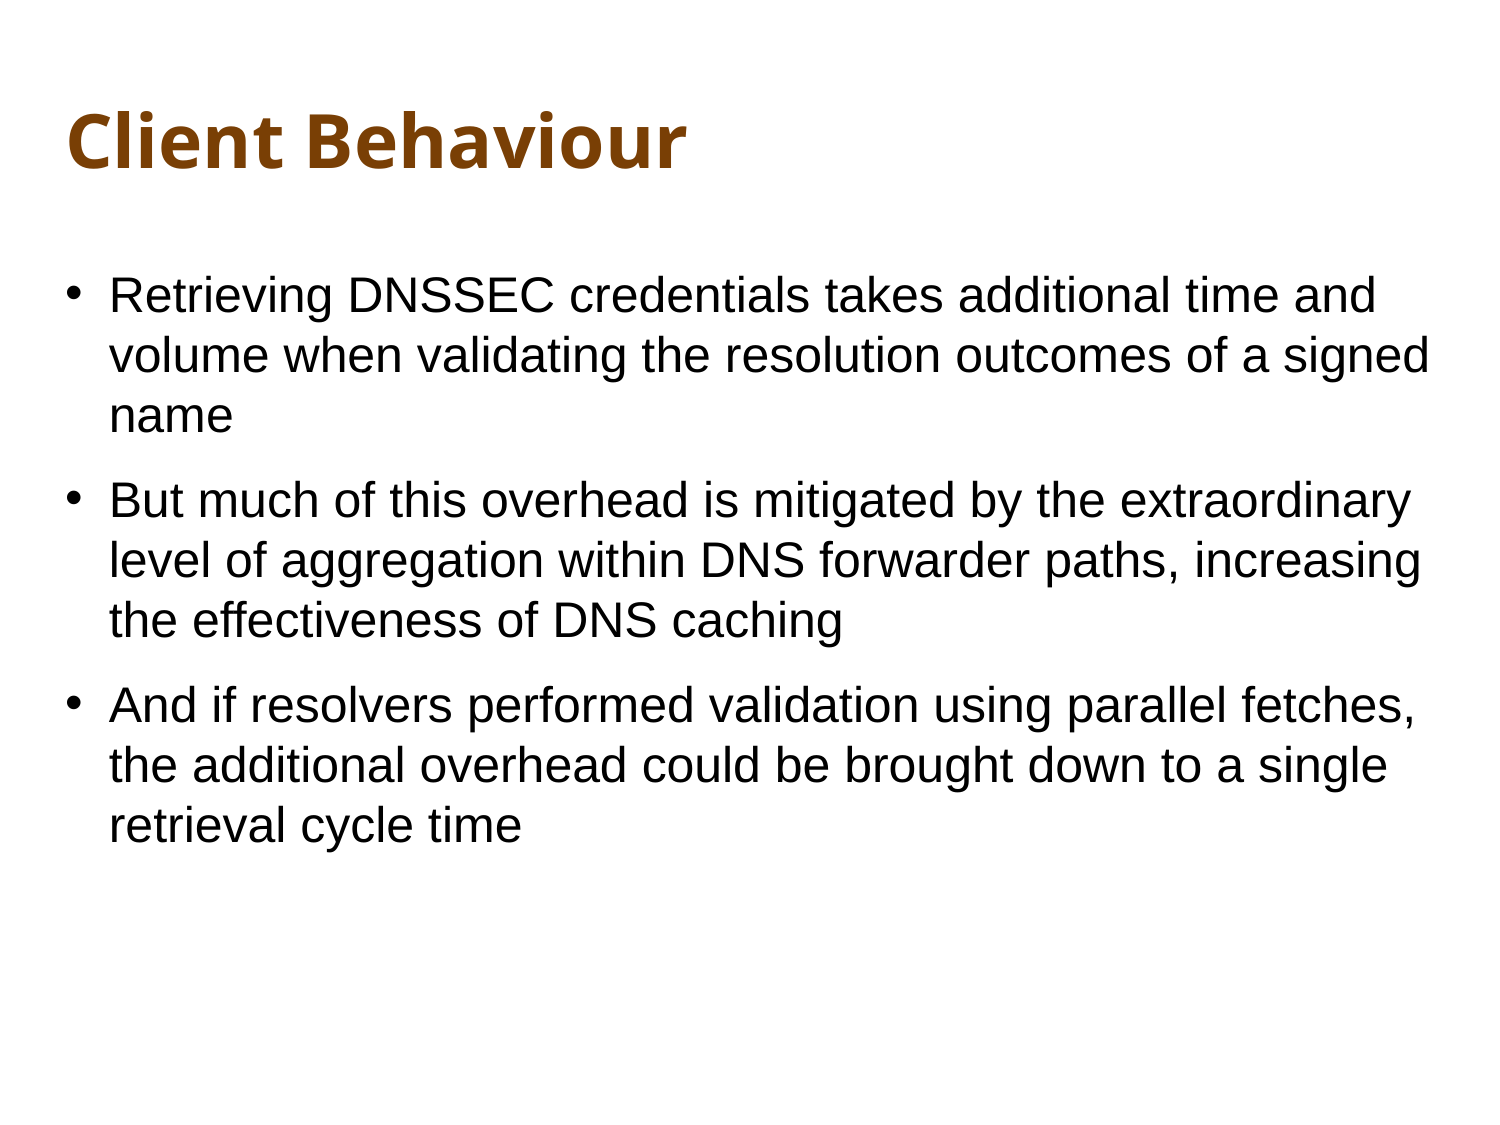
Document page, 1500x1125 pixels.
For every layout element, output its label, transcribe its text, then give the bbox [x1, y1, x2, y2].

title Client Behaviour [64, 45, 1436, 233]
list Retrieving DNSSEC credentials takes additional time and volume when validating the resolution outcomes of a signed name But much of this overhead is mitigated by the extraordinary level of aggregation within DNS forwarder paths, increasing the effectiveness of DNS caching And if resolvers performed validation using parallel fetches, the additional overhead could be brought down to a single retrieval cycle time [64, 262, 1436, 1012]
